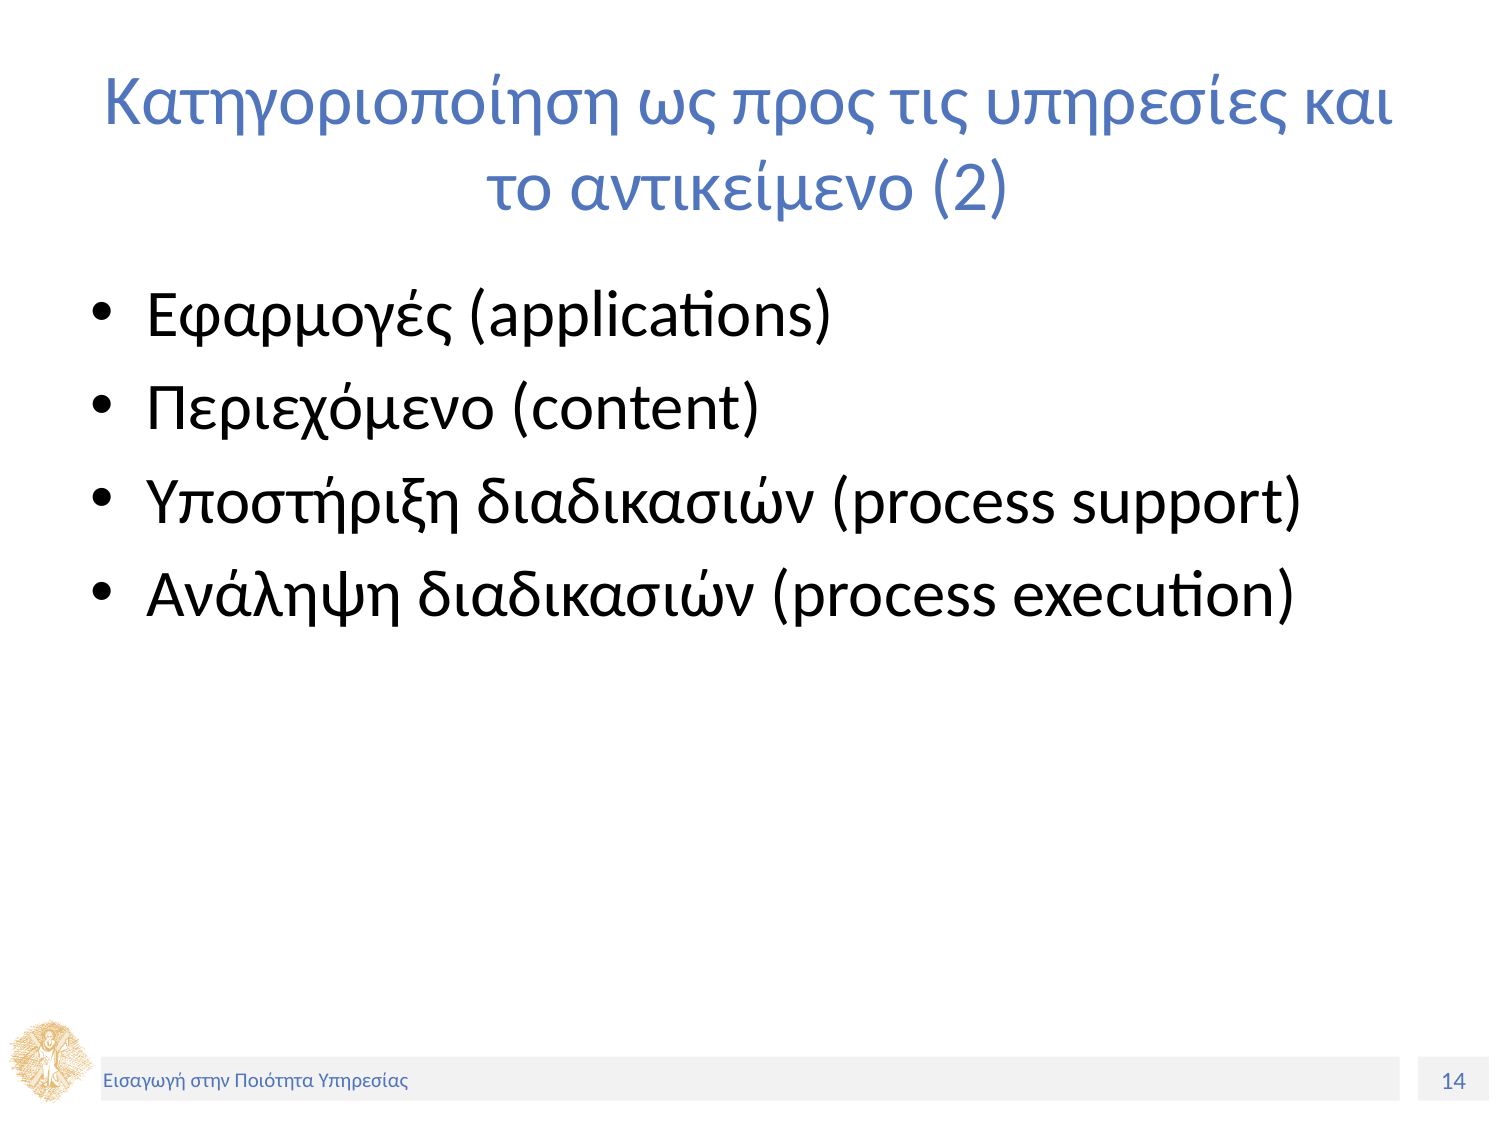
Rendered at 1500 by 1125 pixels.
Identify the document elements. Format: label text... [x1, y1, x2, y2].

picture [3, 1012, 101, 1106]
title Κατηγοριοποίηση ως προς τις υπηρεσίες και το αντικείμενο (2) [75, 45, 1425, 233]
list Εφαρμογές (applications) Περιεχόμενο (content) Υποστήριξη διαδικασιών (process support) Ανάληψη διαδικασιών (process execution) [75, 262, 1425, 1005]
